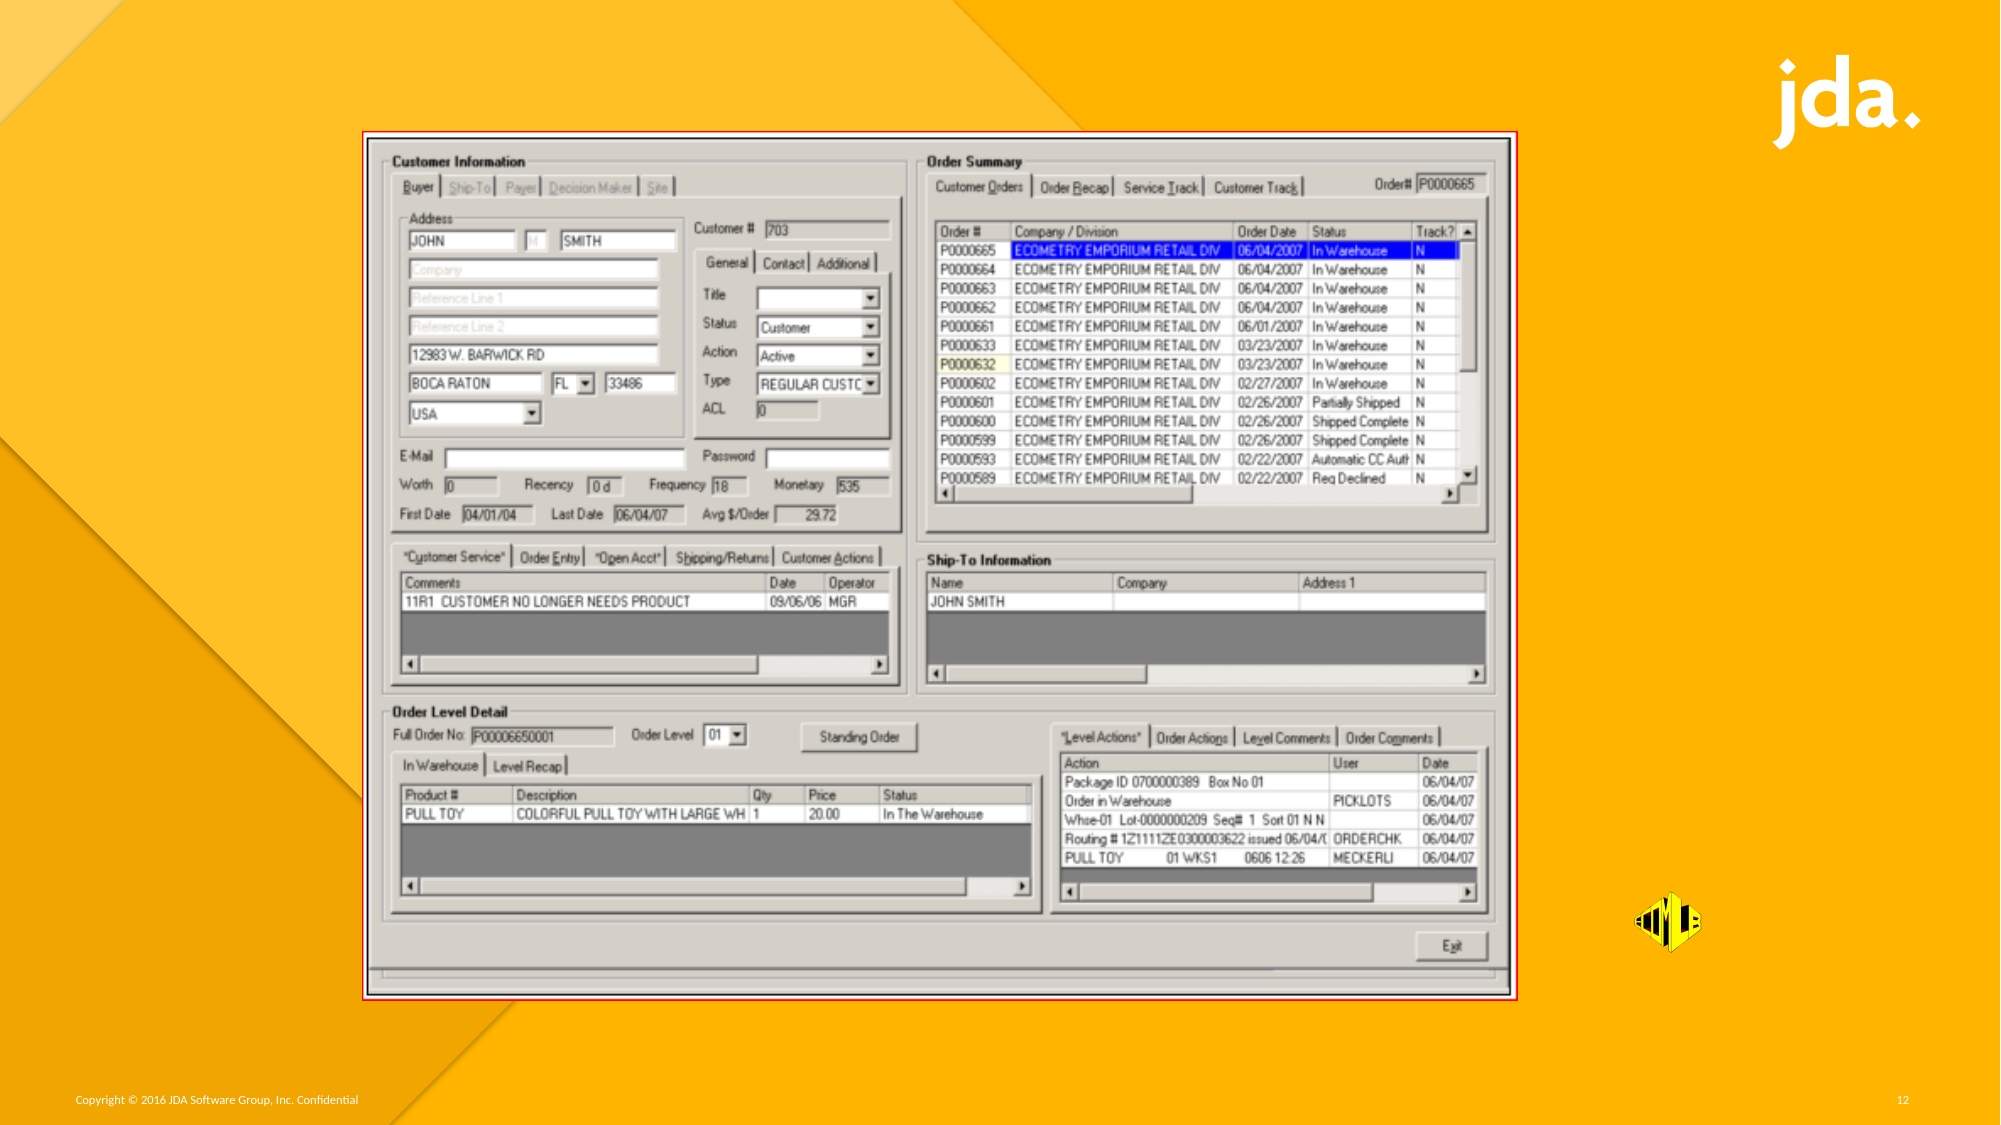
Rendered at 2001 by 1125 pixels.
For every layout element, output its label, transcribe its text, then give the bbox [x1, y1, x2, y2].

slide_number 12 [1573, 1084, 1924, 1125]
picture [1632, 889, 1705, 955]
picture [362, 131, 1518, 1002]
